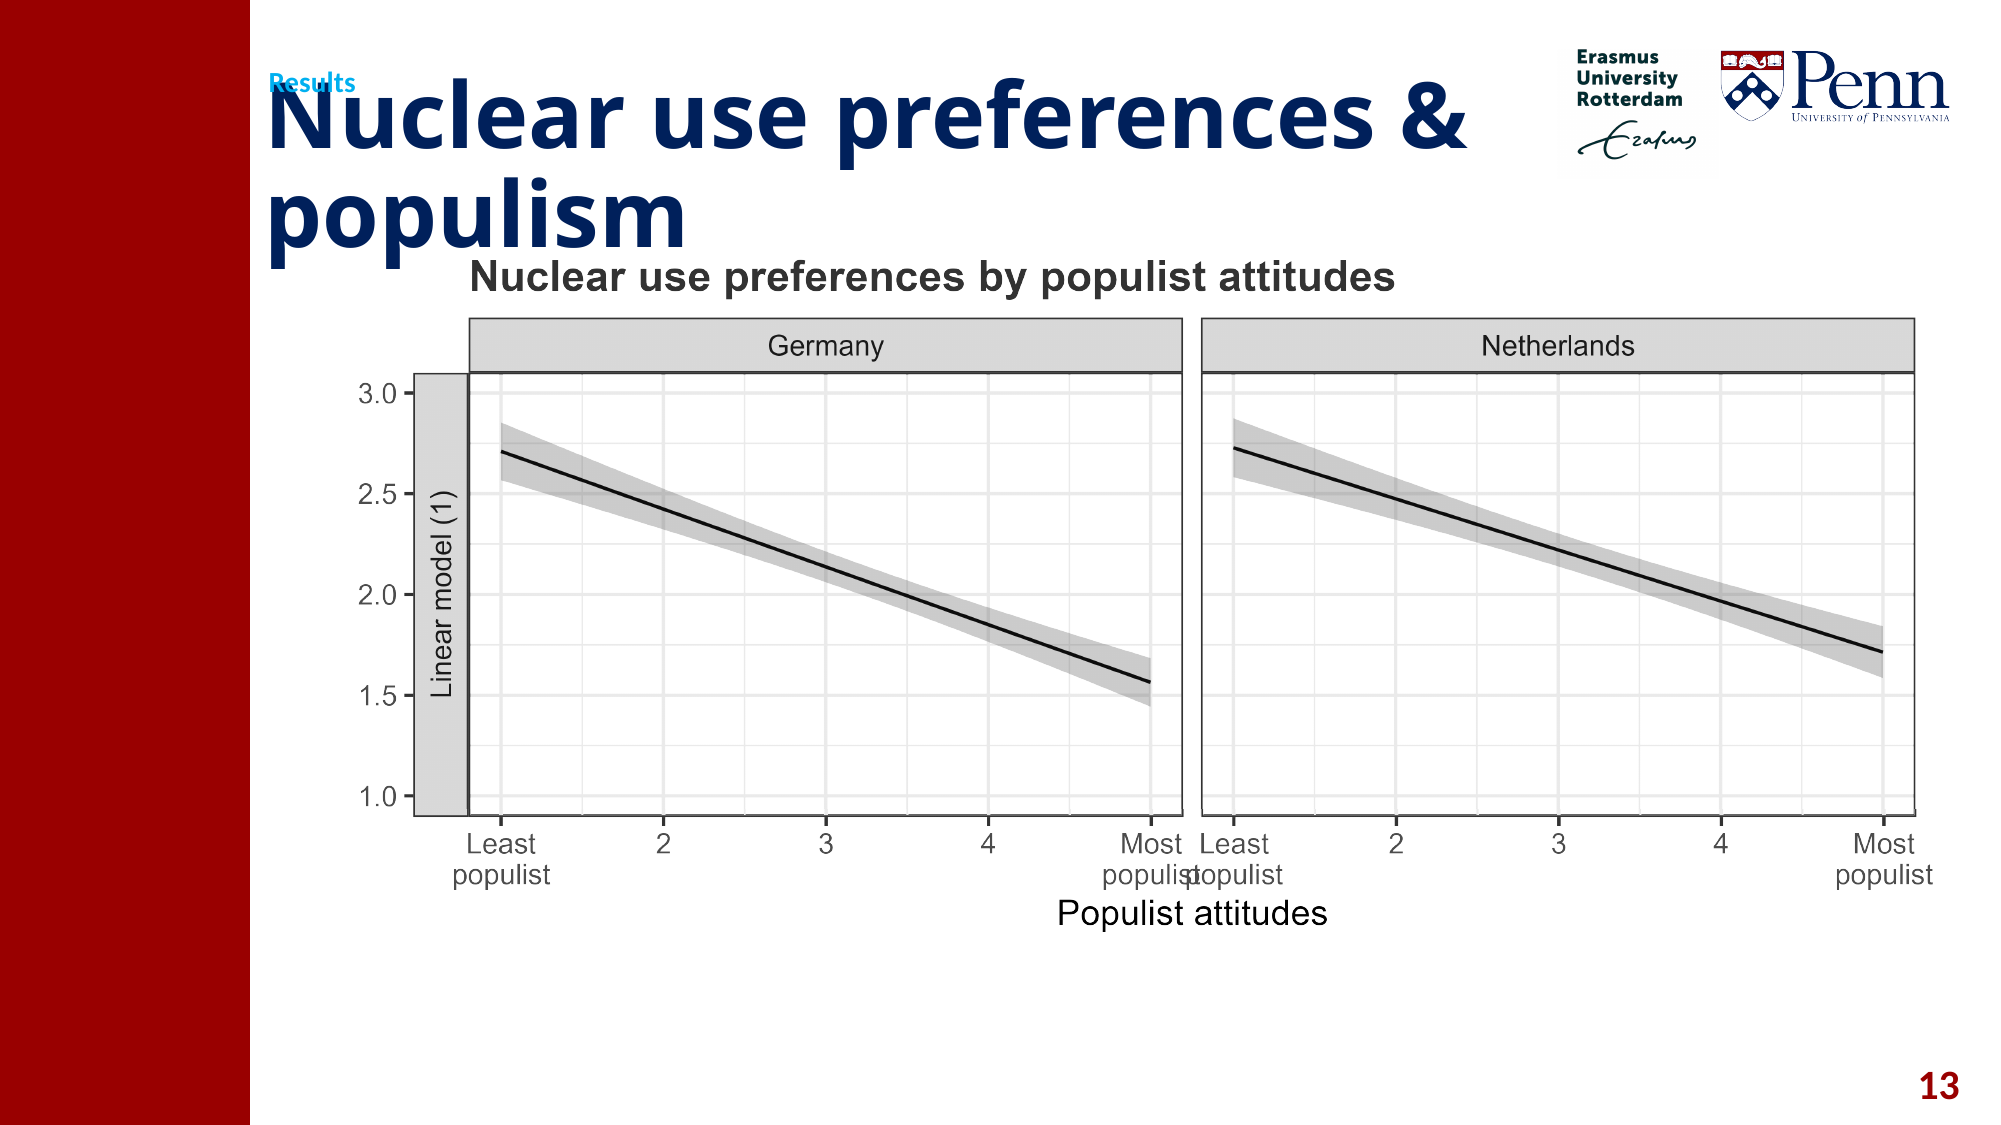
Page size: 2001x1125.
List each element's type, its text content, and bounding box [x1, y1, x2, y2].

picture [1557, 22, 1952, 152]
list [352, 242, 1933, 809]
title Nuclear use preferences & populism [249, 59, 1863, 278]
picture [352, 809, 1934, 948]
list Results [253, 59, 870, 104]
